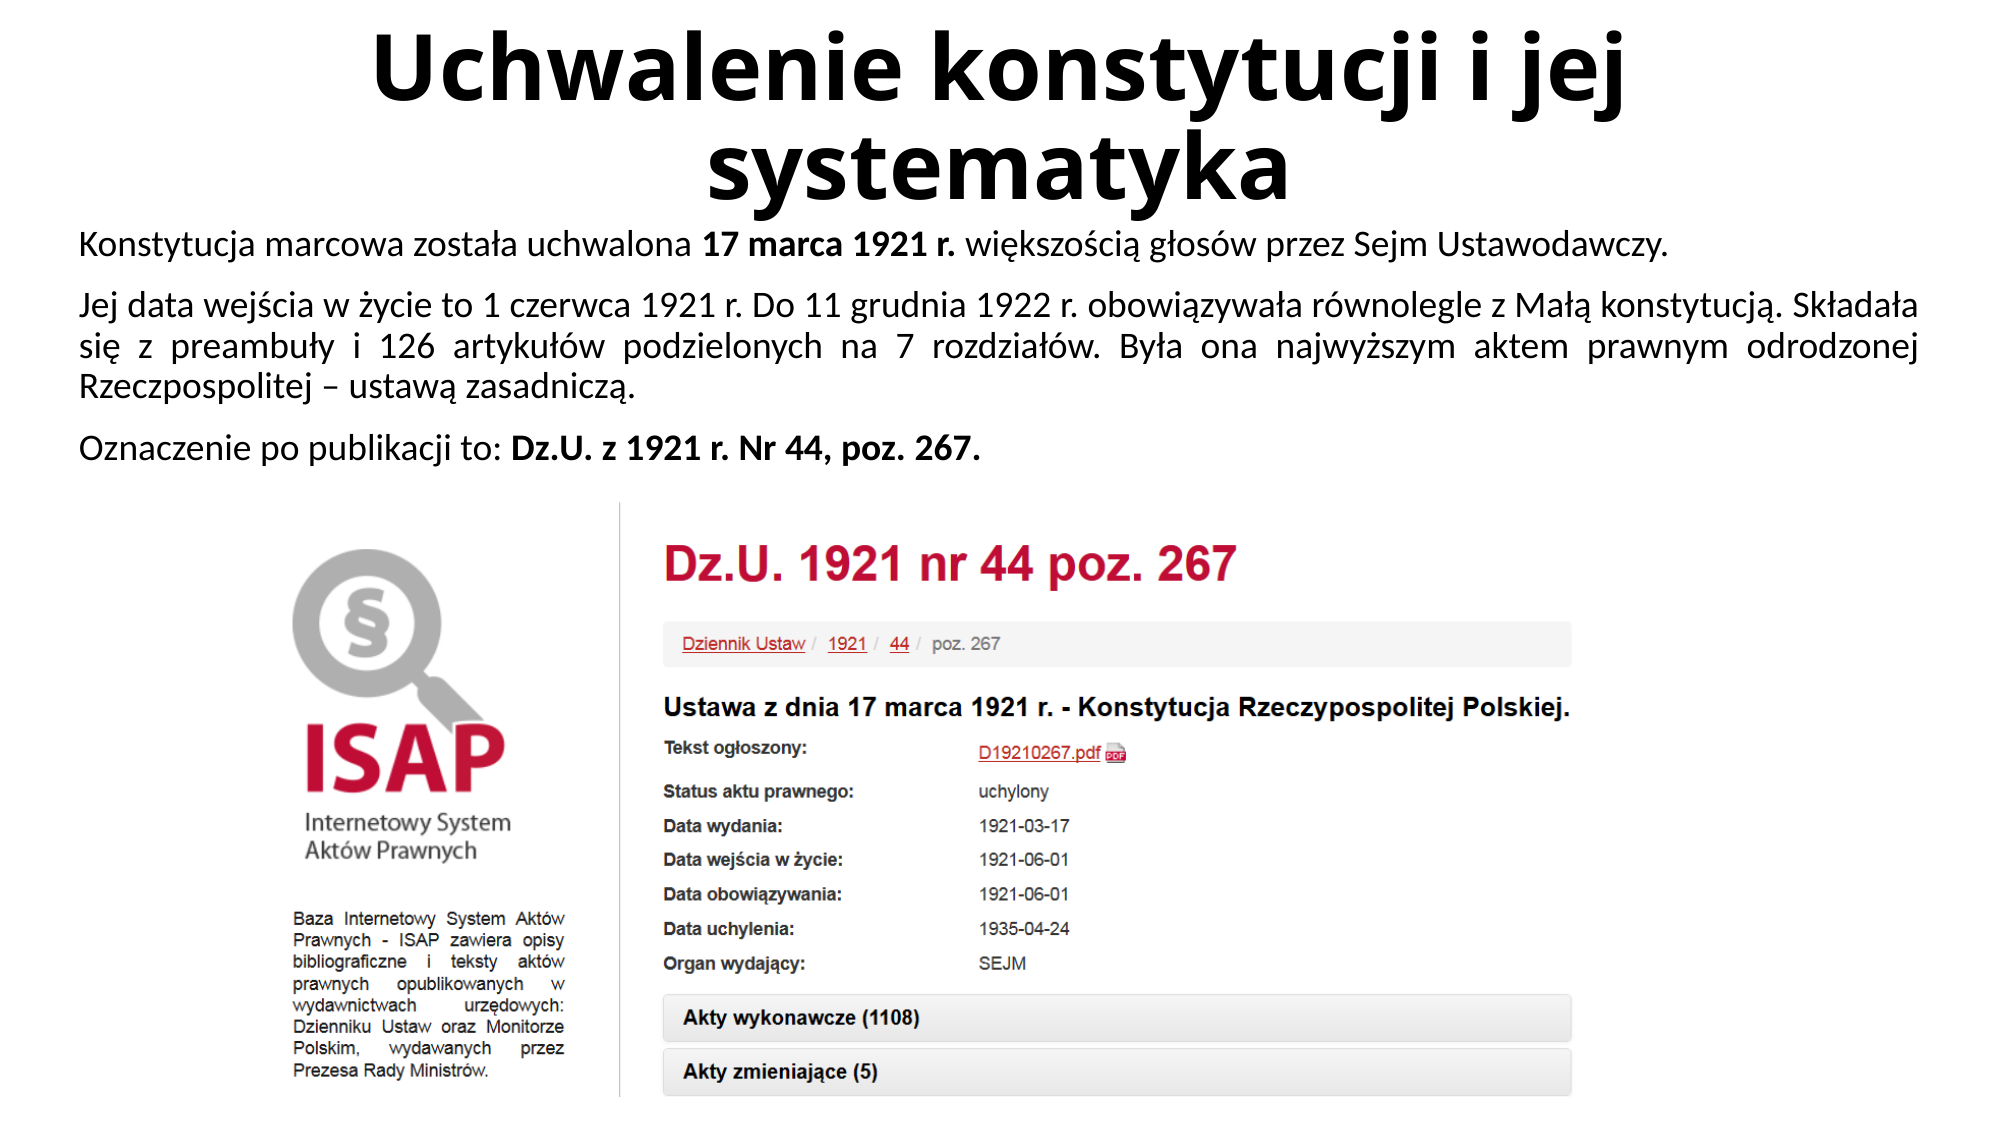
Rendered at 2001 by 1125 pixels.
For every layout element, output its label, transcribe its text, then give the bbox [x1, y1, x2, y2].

list Konstytucja marcowa została uchwalona 17 marca 1921 r. większością głosów przez Sejm Ustawodawczy. Jej data wejścia w życie to 1 czerwca 1921 r. Do 11 grudnia 1922 r. obowiązywała równolegle z Małą konstytucją. Składała się z preambuły i 126 artykułów podzielonych na 7 rozdziałów. Była ona najwyższym aktem prawnym odrodzonej Rzeczpospolitej – ustawą zasadniczą. Oznaczenie po publikacji to: Dz.U. z 1921 r. Nr 44, poz. 267. [63, 216, 1937, 526]
title Uchwalenie konstytucji i jej systematyka [137, 11, 1863, 216]
picture [261, 484, 1653, 1097]
